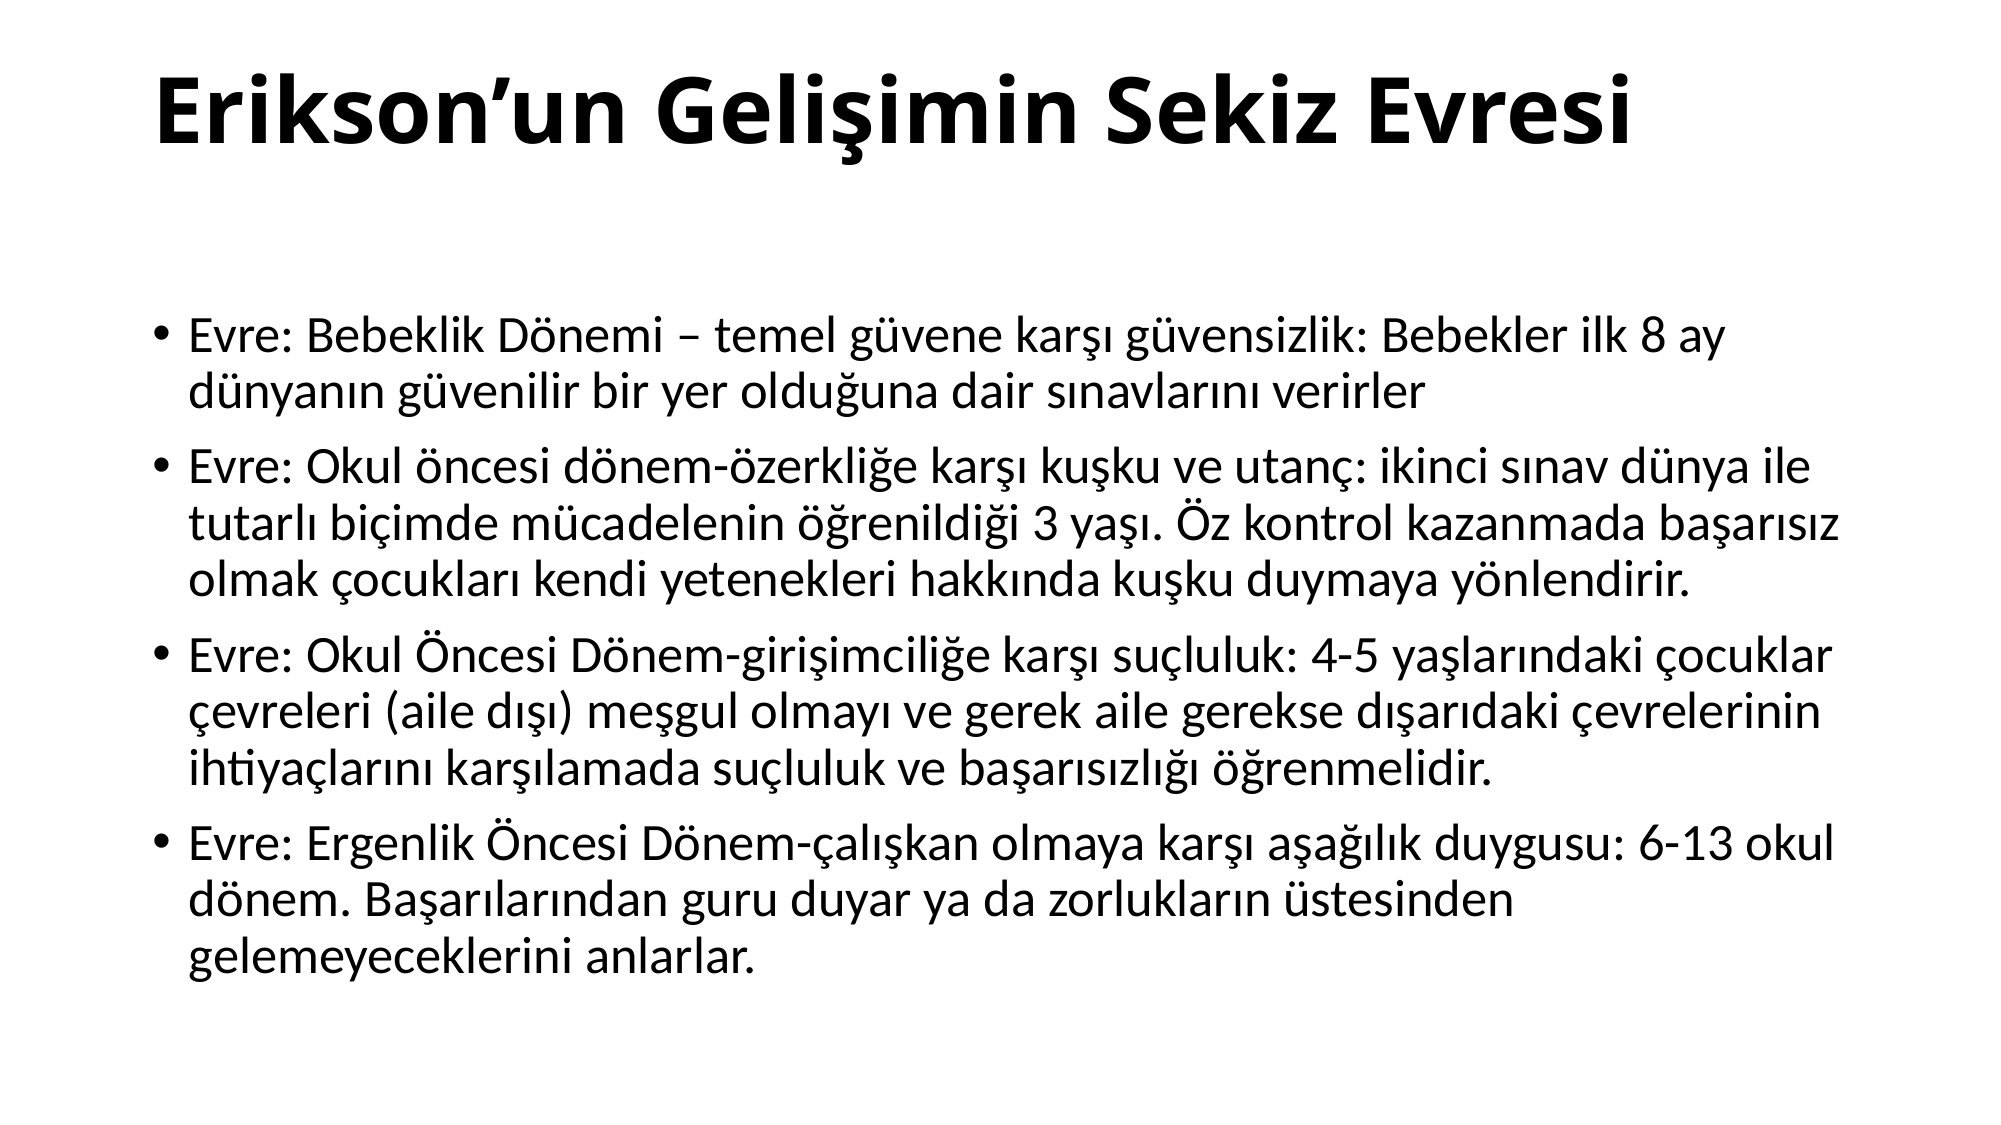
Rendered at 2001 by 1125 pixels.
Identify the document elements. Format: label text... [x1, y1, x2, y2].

title Erikson’un Gelişimin Sekiz Evresi [137, 59, 1863, 278]
list Evre: Bebeklik Dönemi – temel güvene karşı güvensizlik: Bebekler ilk 8 ay dünyanın güvenilir bir yer olduğuna dair sınavlarını verirler Evre: Okul öncesi dönem-özerkliğe karşı kuşku ve utanç: ikinci sınav dünya ile tutarlı biçimde mücadelenin öğrenildiği 3 yaşı. Öz kontrol kazanmada başarısız olmak çocukları kendi yetenekleri hakkında kuşku duymaya yönlendirir. Evre: Okul Öncesi Dönem-girişimciliğe karşı suçluluk: 4-5 yaşlarındaki çocuklar çevreleri (aile dışı) meşgul olmayı ve gerek aile gerekse dışarıdaki çevrelerinin ihtiyaçlarını karşılamada suçluluk ve başarısızlığı öğrenmelidir. Evre: Ergenlik Öncesi Dönem-çalışkan olmaya karşı aşağılık duygusu: 6-13 okul dönem. Başarılarından guru duyar ya da zorlukların üstesinden gelemeyeceklerini anlarlar. [137, 299, 1863, 1014]
